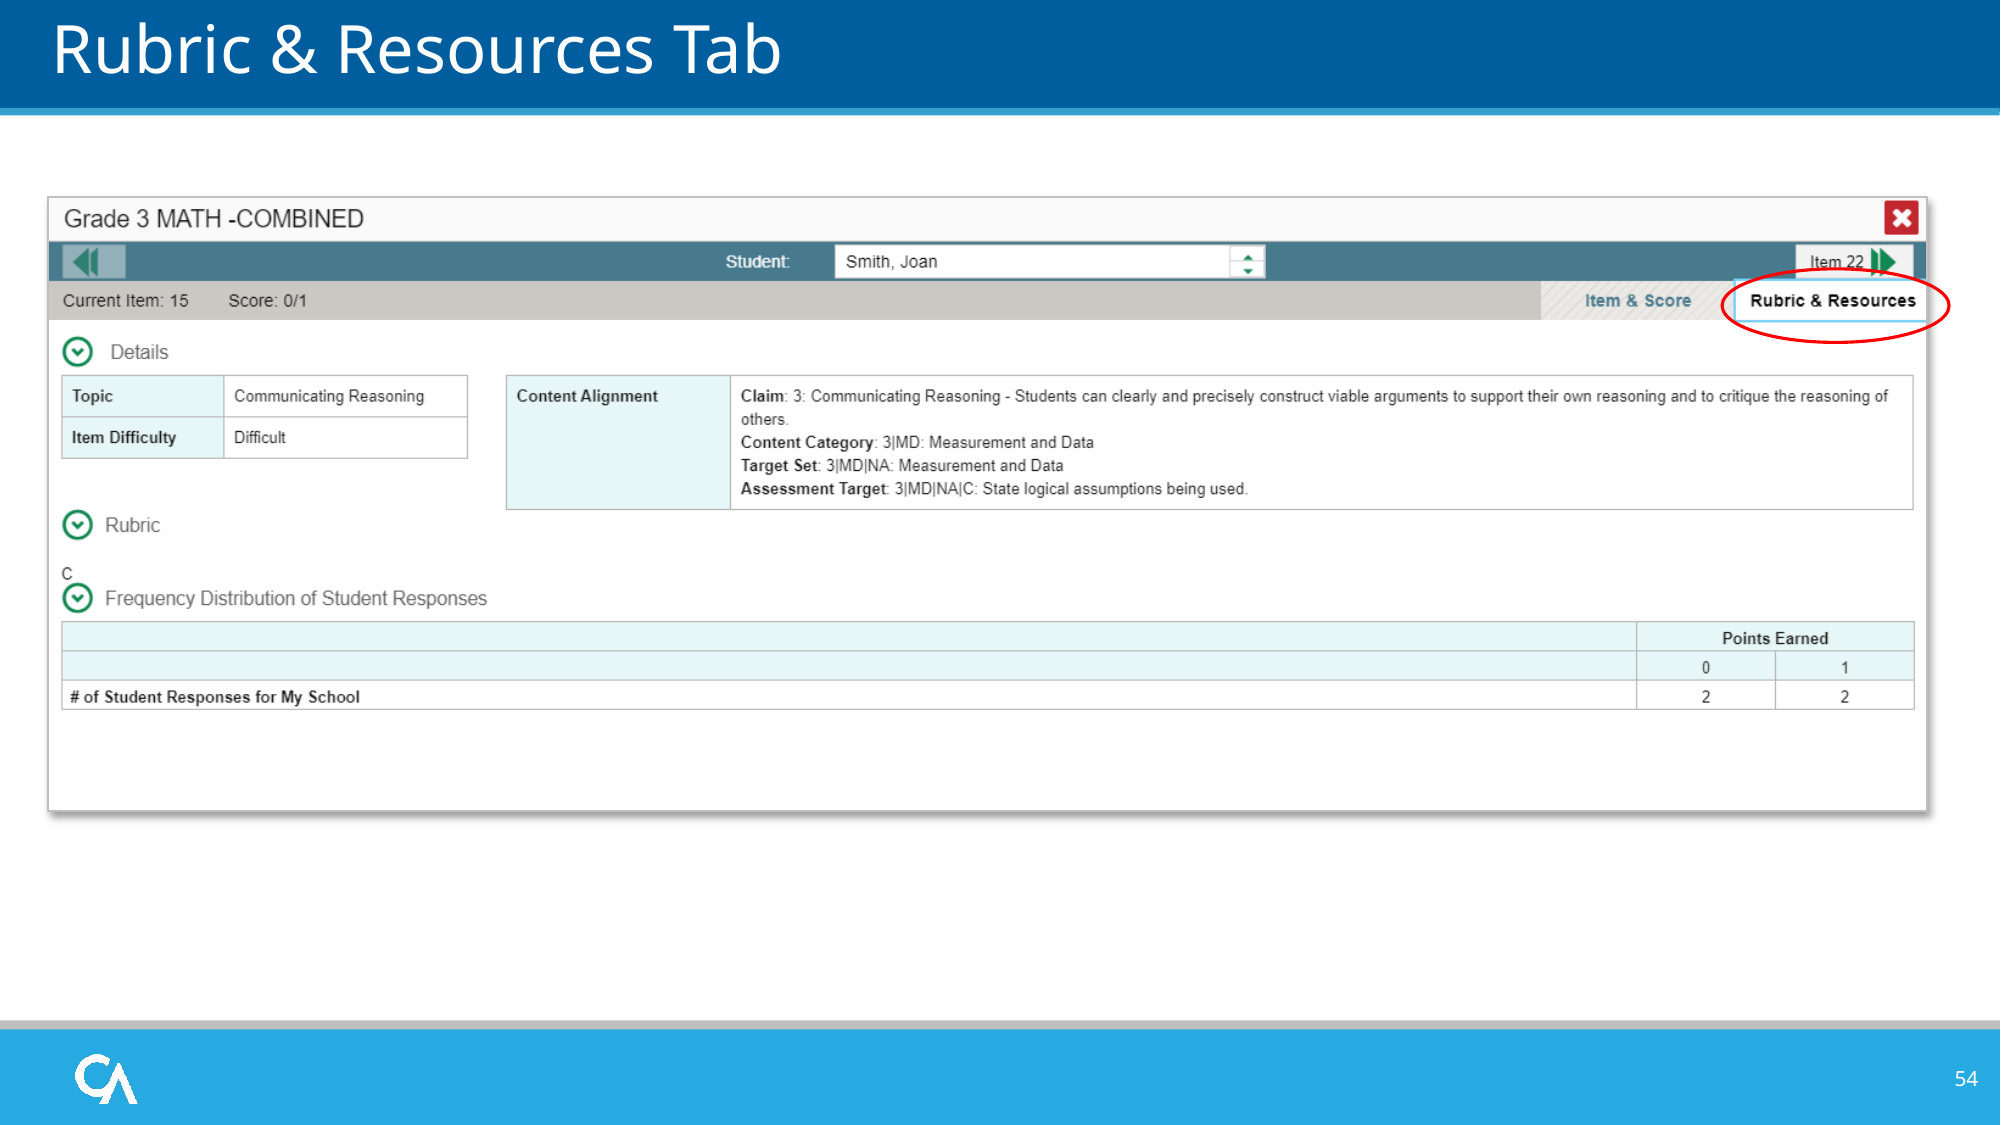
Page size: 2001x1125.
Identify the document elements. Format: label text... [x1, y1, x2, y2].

slide_number 54 [1877, 1057, 1993, 1103]
picture [48, 197, 1926, 810]
picture [75, 1054, 138, 1104]
text_box Rubric & Resources Tab [37, 0, 1877, 120]
text_box [1926, 282, 1951, 329]
